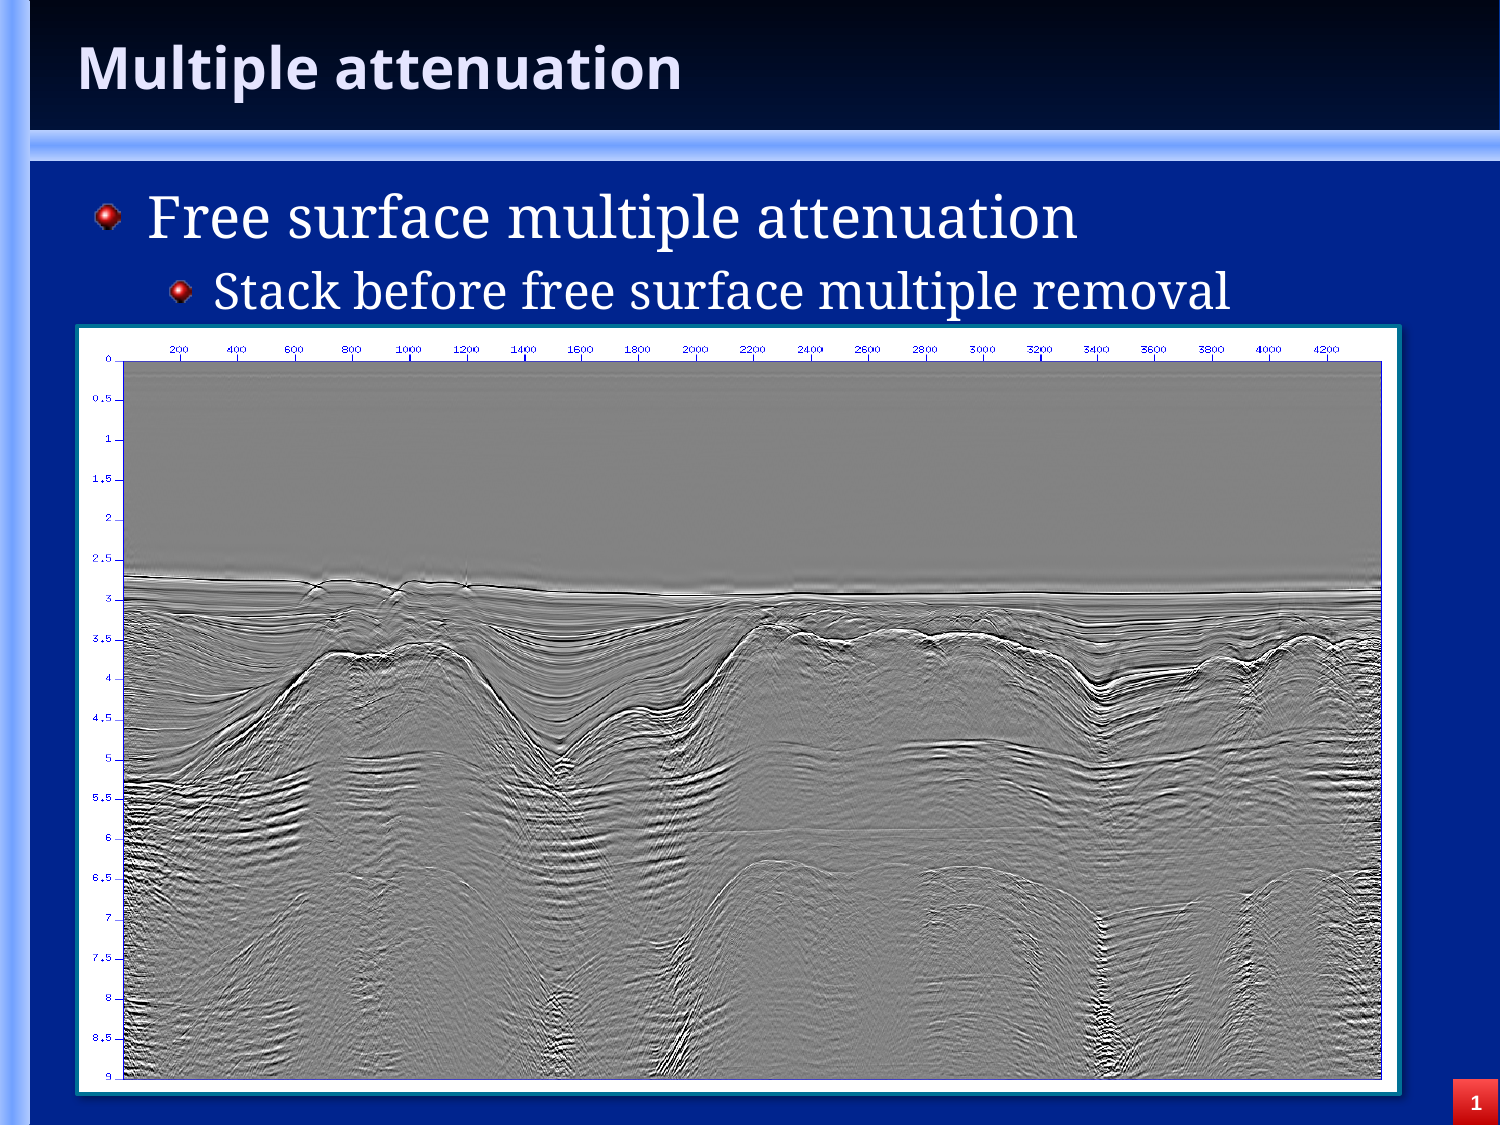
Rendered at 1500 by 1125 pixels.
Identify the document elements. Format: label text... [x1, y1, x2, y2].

text_box [75, 324, 1402, 1096]
picture [166, 277, 192, 303]
picture [88, 340, 1389, 1083]
text_box Free surface multiple attenuation Stack before free surface multiple removal [76, 172, 1436, 350]
title Multiple attenuation [61, 3, 1412, 129]
picture [91, 200, 121, 230]
